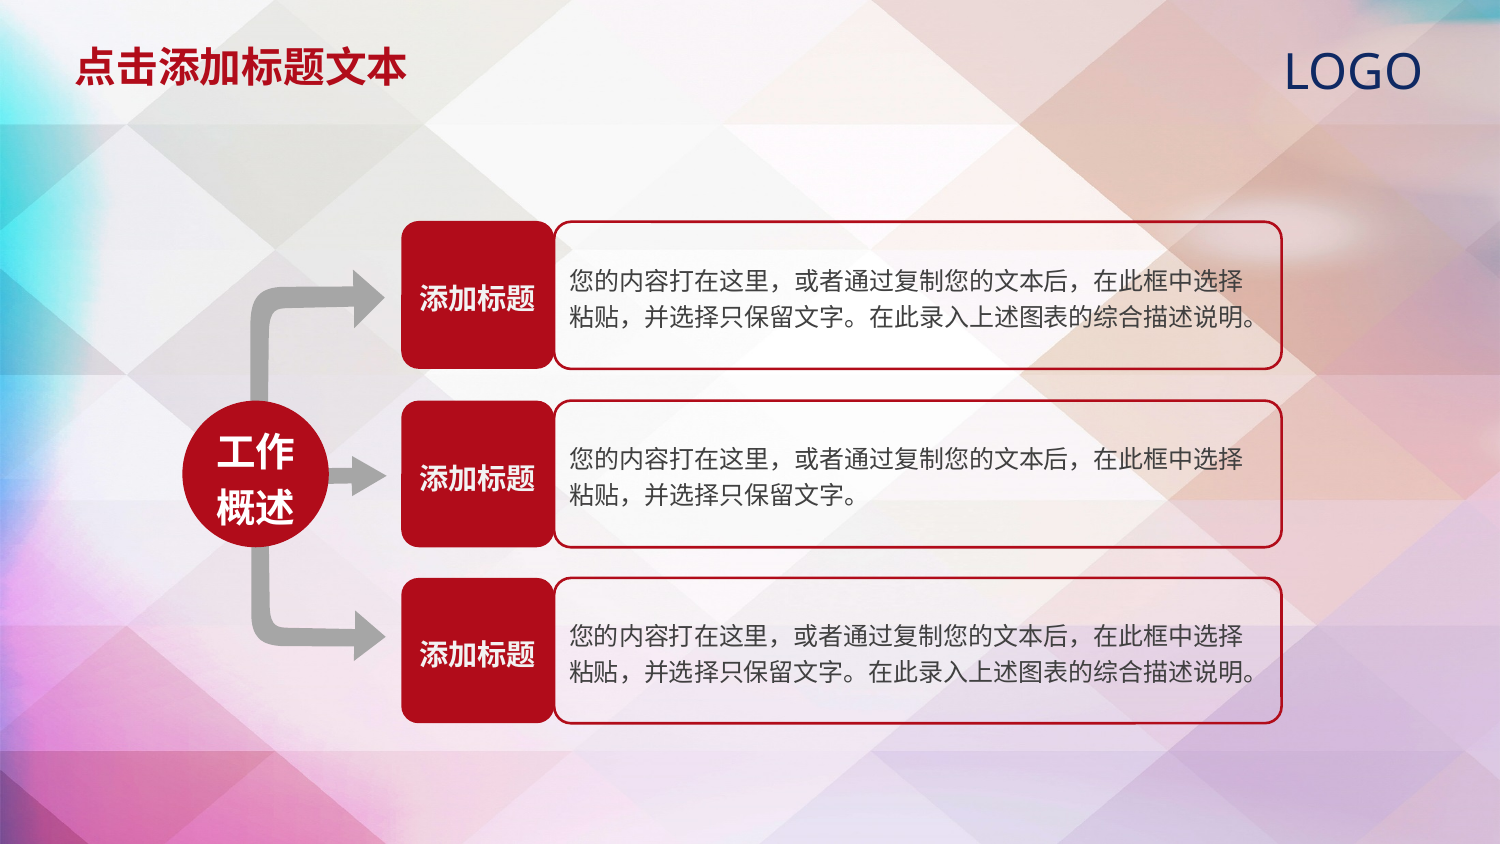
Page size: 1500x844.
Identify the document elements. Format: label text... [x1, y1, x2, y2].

text_box 您的内容打在这里，或者通过复制您的文本后，在此框中选择粘贴，并选择只保留文字。在此录入上述图表的综合描述说明。 [554, 221, 1282, 369]
text_box 添加标题 [401, 577, 555, 724]
text_box 添加标题 [401, 400, 555, 548]
text_box [250, 269, 385, 401]
text_box LOGO [1268, 31, 1439, 107]
picture [0, 0, 1500, 844]
text_box 添加标题 [401, 220, 555, 369]
text_box [329, 456, 387, 497]
text_box 您的内容打在这里，或者通过复制您的文本后，在此框中选择粘贴，并选择只保留文字。在此录入上述图表的综合描述说明。 [554, 577, 1282, 724]
text_box 点击添加标题文本 [59, 33, 424, 99]
text_box 工作 概述 [182, 400, 329, 548]
text_box 您的内容打在这里，或者通过复制您的文本后，在此框中选择粘贴，并选择只保留文字。 [554, 400, 1282, 548]
text_box [251, 547, 386, 662]
